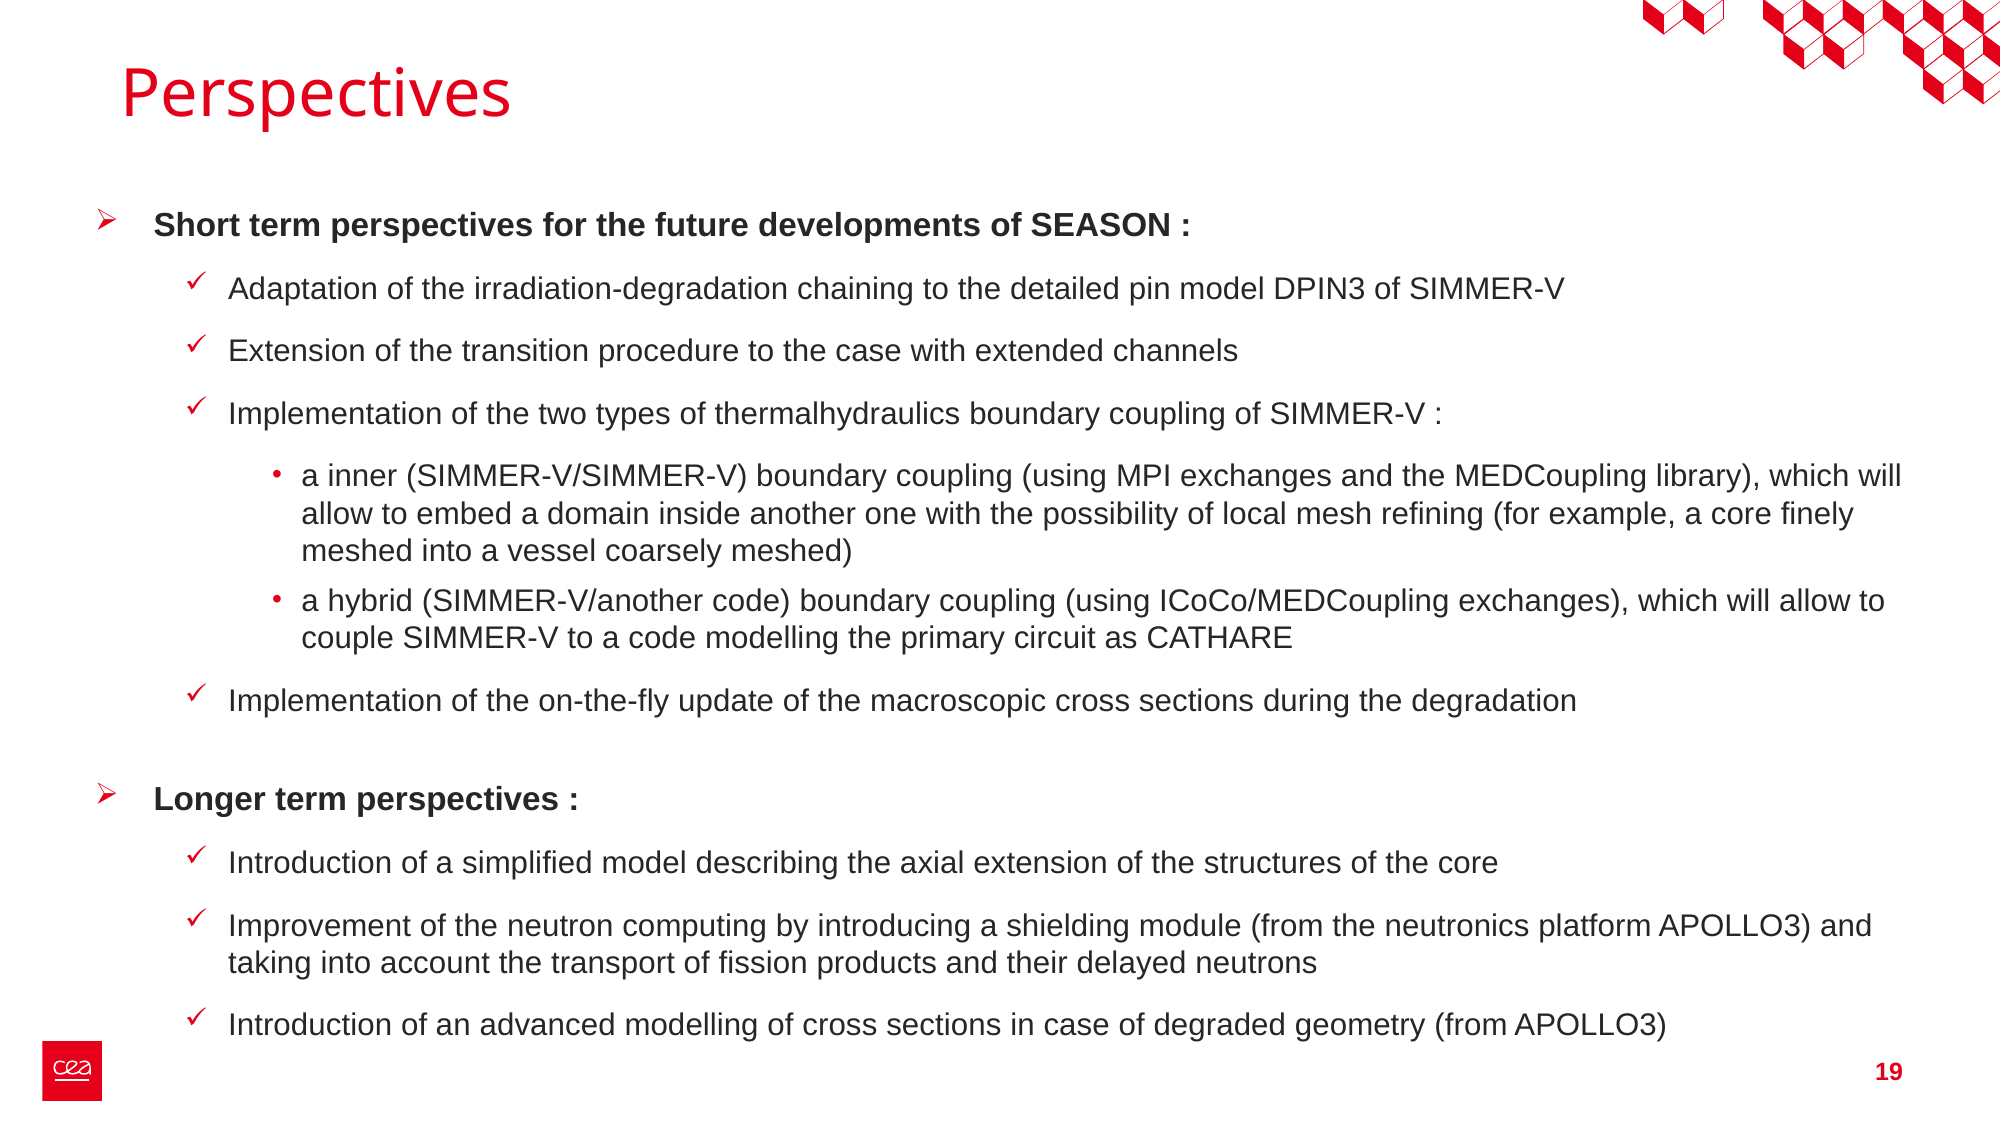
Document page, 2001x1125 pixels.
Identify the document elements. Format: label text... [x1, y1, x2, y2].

title Perspectives [120, 51, 1880, 195]
slide_number 19 [1804, 1040, 1919, 1101]
list Short term perspectives for the future developments of SEASON : Adaptation of the irradiation-degradation chaining to the detailed pin model DPIN3 of SIMMER-V Extension of the transition procedure to the case with extended channels Implementation of the two types of thermalhydraulics boundary coupling of SIMMER-V : a inner (SIMMER-V/SIMMER-V) boundary coupling (using MPI exchanges and the MEDCoupling library), which will allow to embed a domain inside another one with the possibility of local mesh refining (for example, a core finely meshed into a vessel coarsely meshed) a hybrid (SIMMER-V/another code) boundary coupling (using ICoCo/MEDCoupling exchanges), which will allow to couple SIMMER-V to a code modelling the primary circuit as CATHARE Implementation of the on-the-fly update of the macroscopic cross sections during the degradation Longer term perspectives : Introduction of a simplified model describing the axial extension of the structures of the core Improvement of the neutron computing by introducing a shielding module (from the neutronics platform APOLLO3) and taking into account the transport of fission products and their delayed neutrons Introduction of an advanced modelling of cross sections in case of degraded geometry (from APOLLO3) [95, 195, 1911, 1072]
